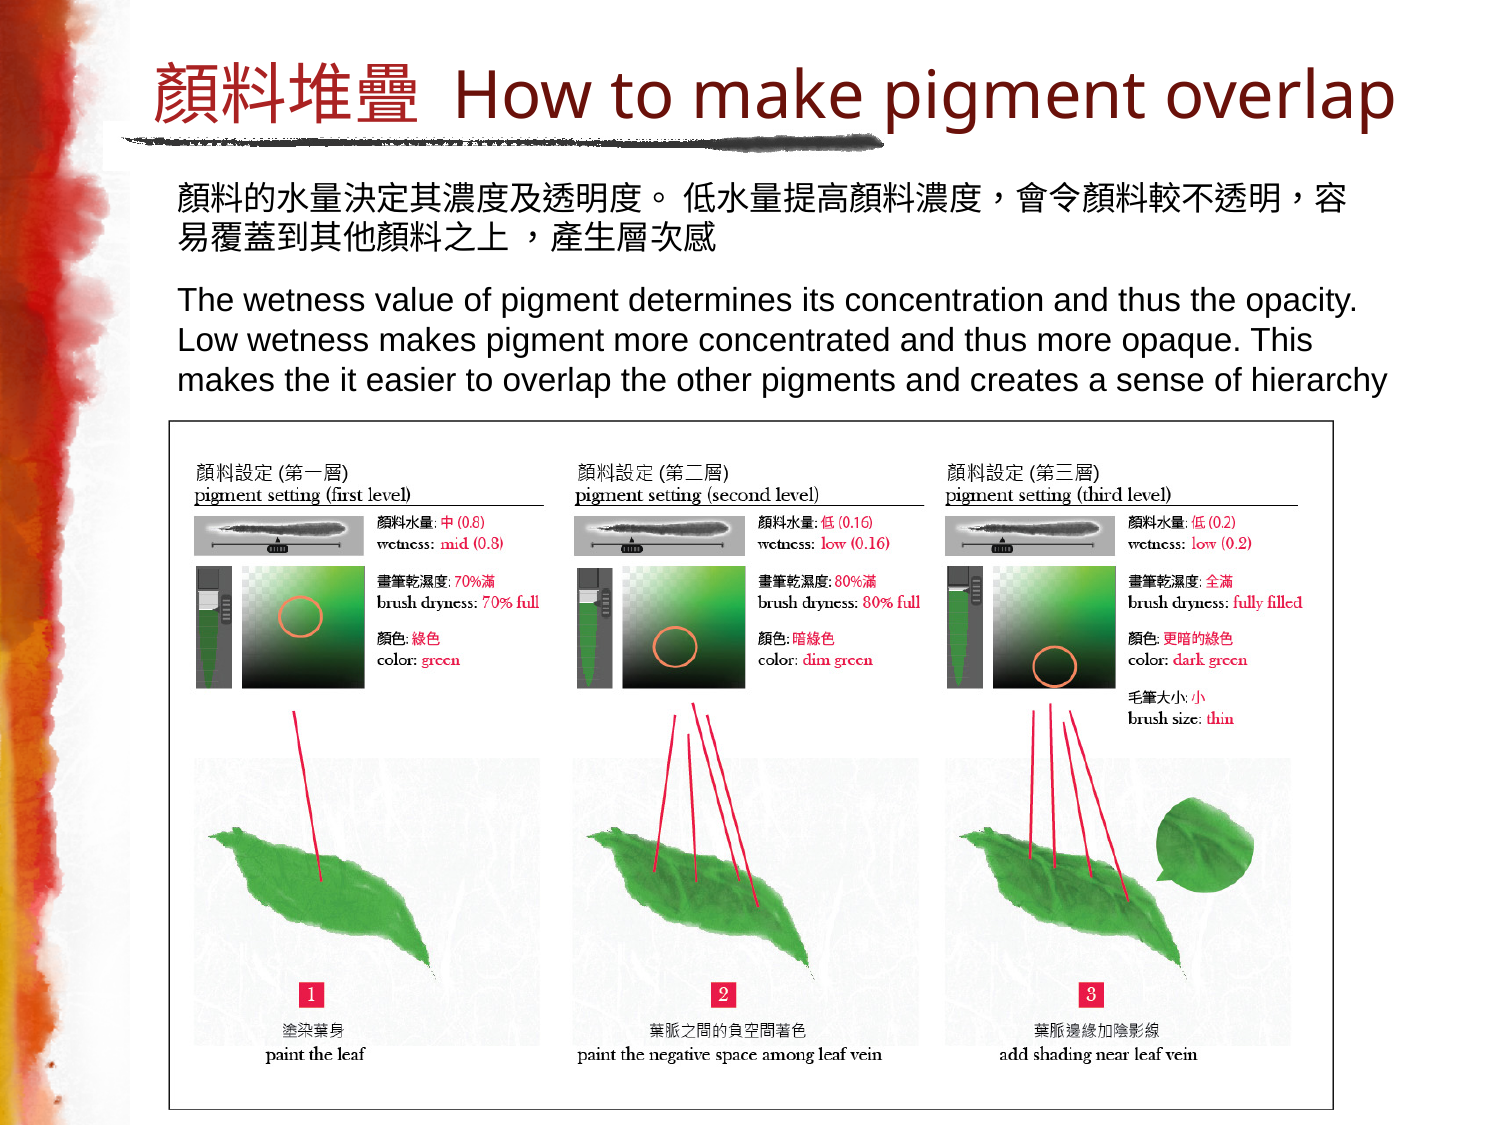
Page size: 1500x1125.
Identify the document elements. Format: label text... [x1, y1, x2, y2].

text_box 顏料堆疊 How to make pigment overlap [139, 44, 1424, 140]
text_box 顏料的水量決定其濃度及透明度。 低水量提高顏料濃度，會令顏料較不透明，容易覆蓋到其他顏料之上 ，產生層次感 [162, 169, 1364, 265]
picture [167, 420, 1338, 1111]
text_box The wetness value of pigment determines its concentration and thus the opacity. Low wetness makes pigment more concentrated and thus more opaque. This makes the it easier to overlap the other pigments and creates a sense of hierarchy [162, 270, 1412, 406]
picture [0, 0, 896, 1125]
